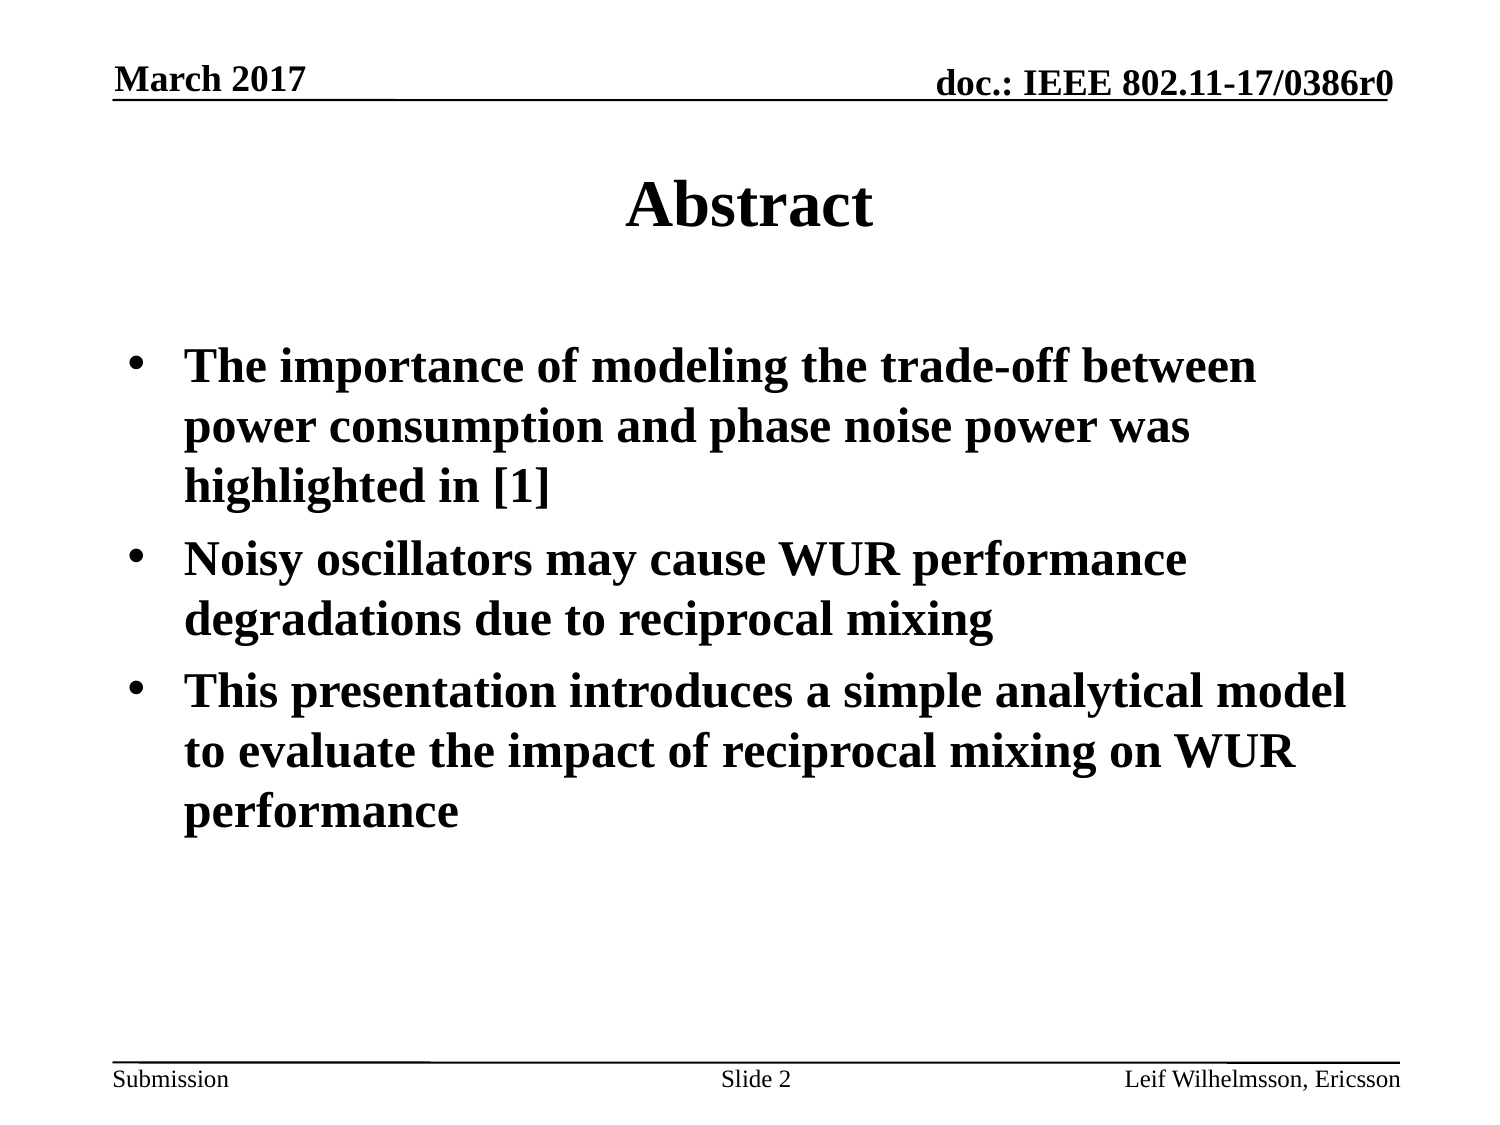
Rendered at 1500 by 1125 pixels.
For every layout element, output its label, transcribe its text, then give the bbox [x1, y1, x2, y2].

list The importance of modeling the trade-off between power consumption and phase noise power was highlighted in [1] Noisy oscillators may cause WUR performance degradations due to reciprocal mixing This presentation introduces a simple analytical model to evaluate the impact of reciprocal mixing on WUR performance [112, 324, 1388, 1051]
footer Leif Wilhelmsson, Ericsson [878, 1061, 1402, 1093]
title Abstract [112, 112, 1388, 288]
slide_number Slide 2 [712, 1061, 800, 1123]
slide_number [114, 54, 423, 100]
